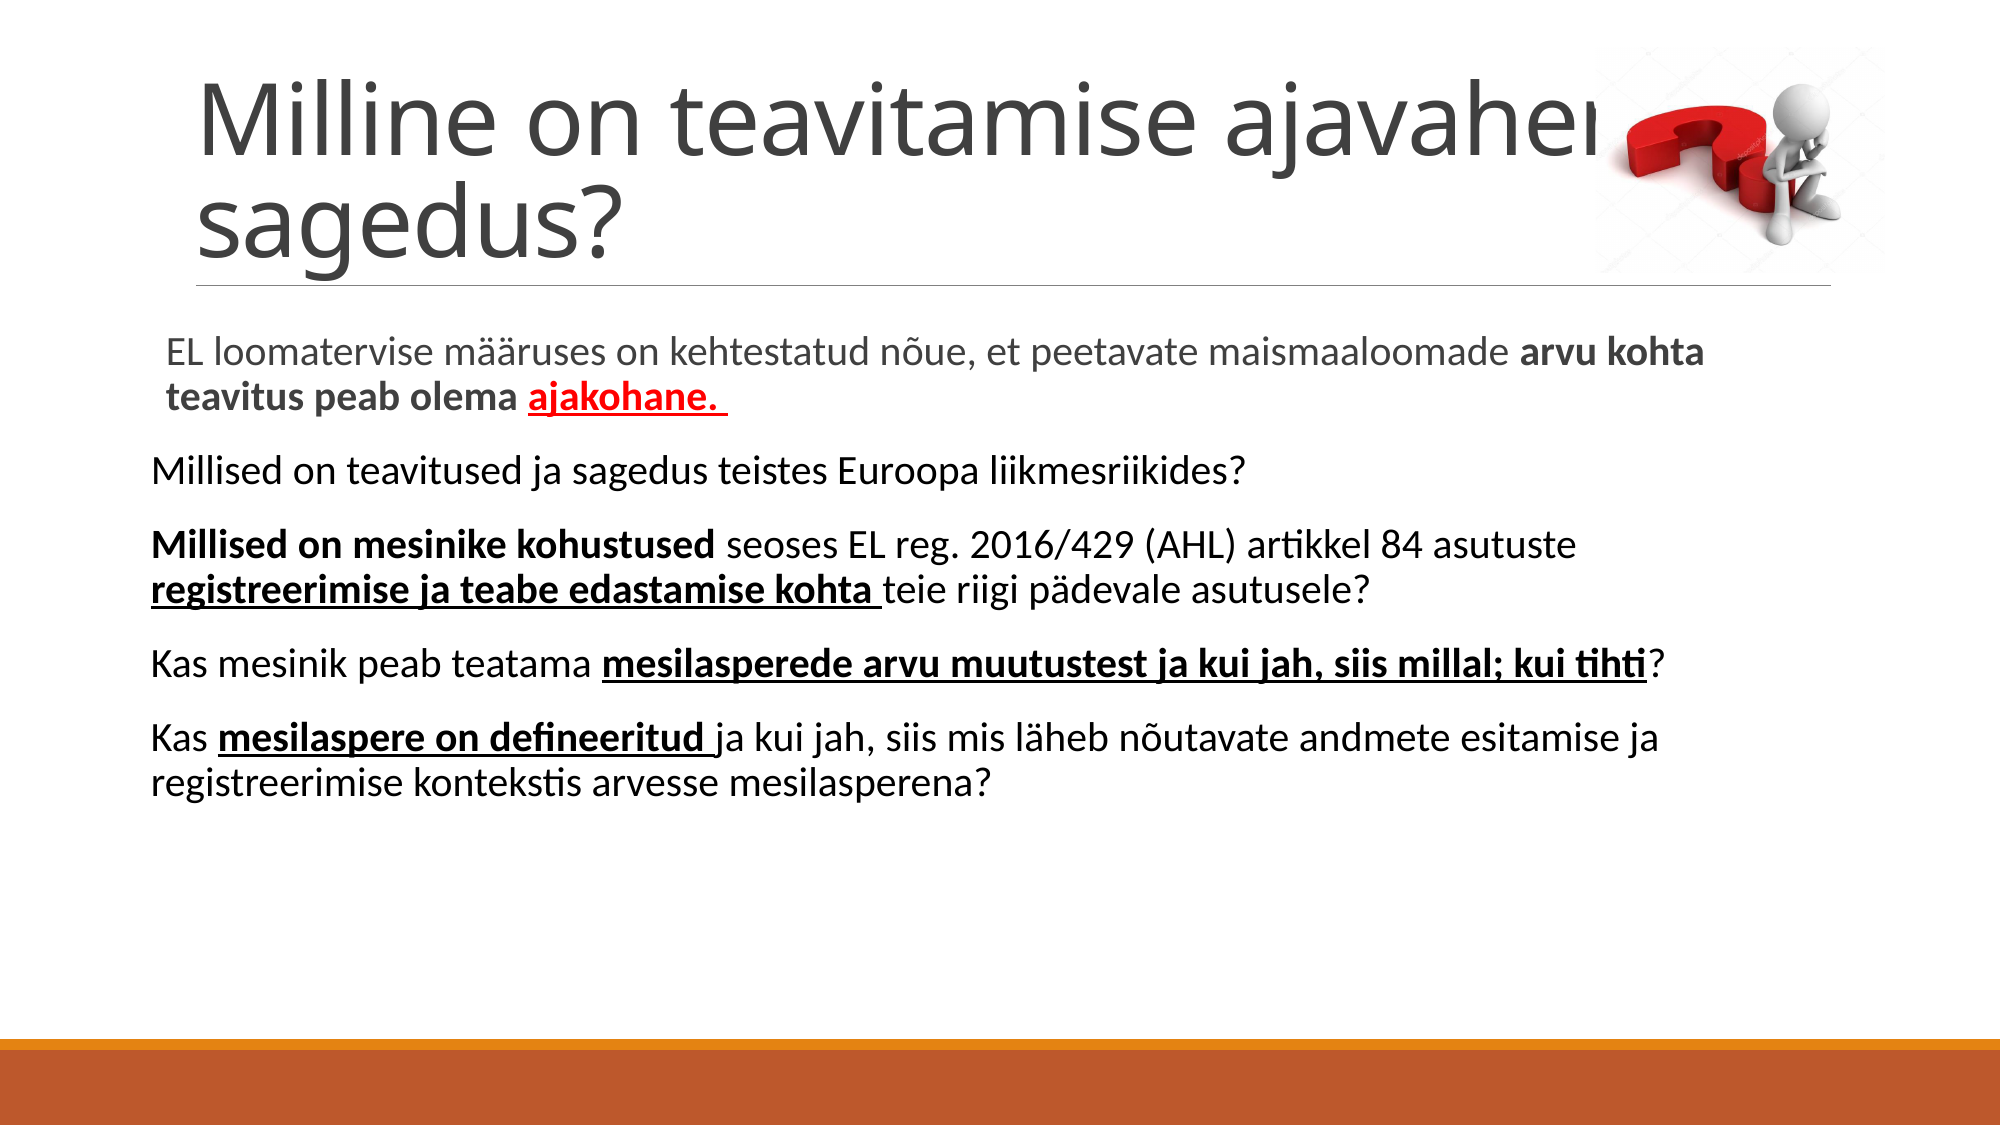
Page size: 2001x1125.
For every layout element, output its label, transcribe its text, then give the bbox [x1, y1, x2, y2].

picture [1595, 46, 1886, 273]
list EL loomatervise määruses on kehtestatud nõue, et peetavate maismaaloomade arvu kohta teavitus peab olema ajakohane. Millised on teavitused ja sagedus teistes Euroopa liikmesriikides? Millised on mesinike kohustused seoses EL reg. 2016/429 (AHL) artikkel 84 asutuste registreerimise ja teabe edastamise kohta teie riigi pädevale asutusele? Kas mesinik peab teatama mesilasperede arvu muutustest ja kui jah, siis millal; kui tihti? Kas mesilaspere on defineeritud ja kui jah, siis mis läheb nõutavate andmete esitamise ja registreerimise kontekstis arvesse mesilasperena? [150, 321, 1801, 982]
title Milline on teavitamise ajavahemik, sagedus? [180, 47, 1830, 285]
